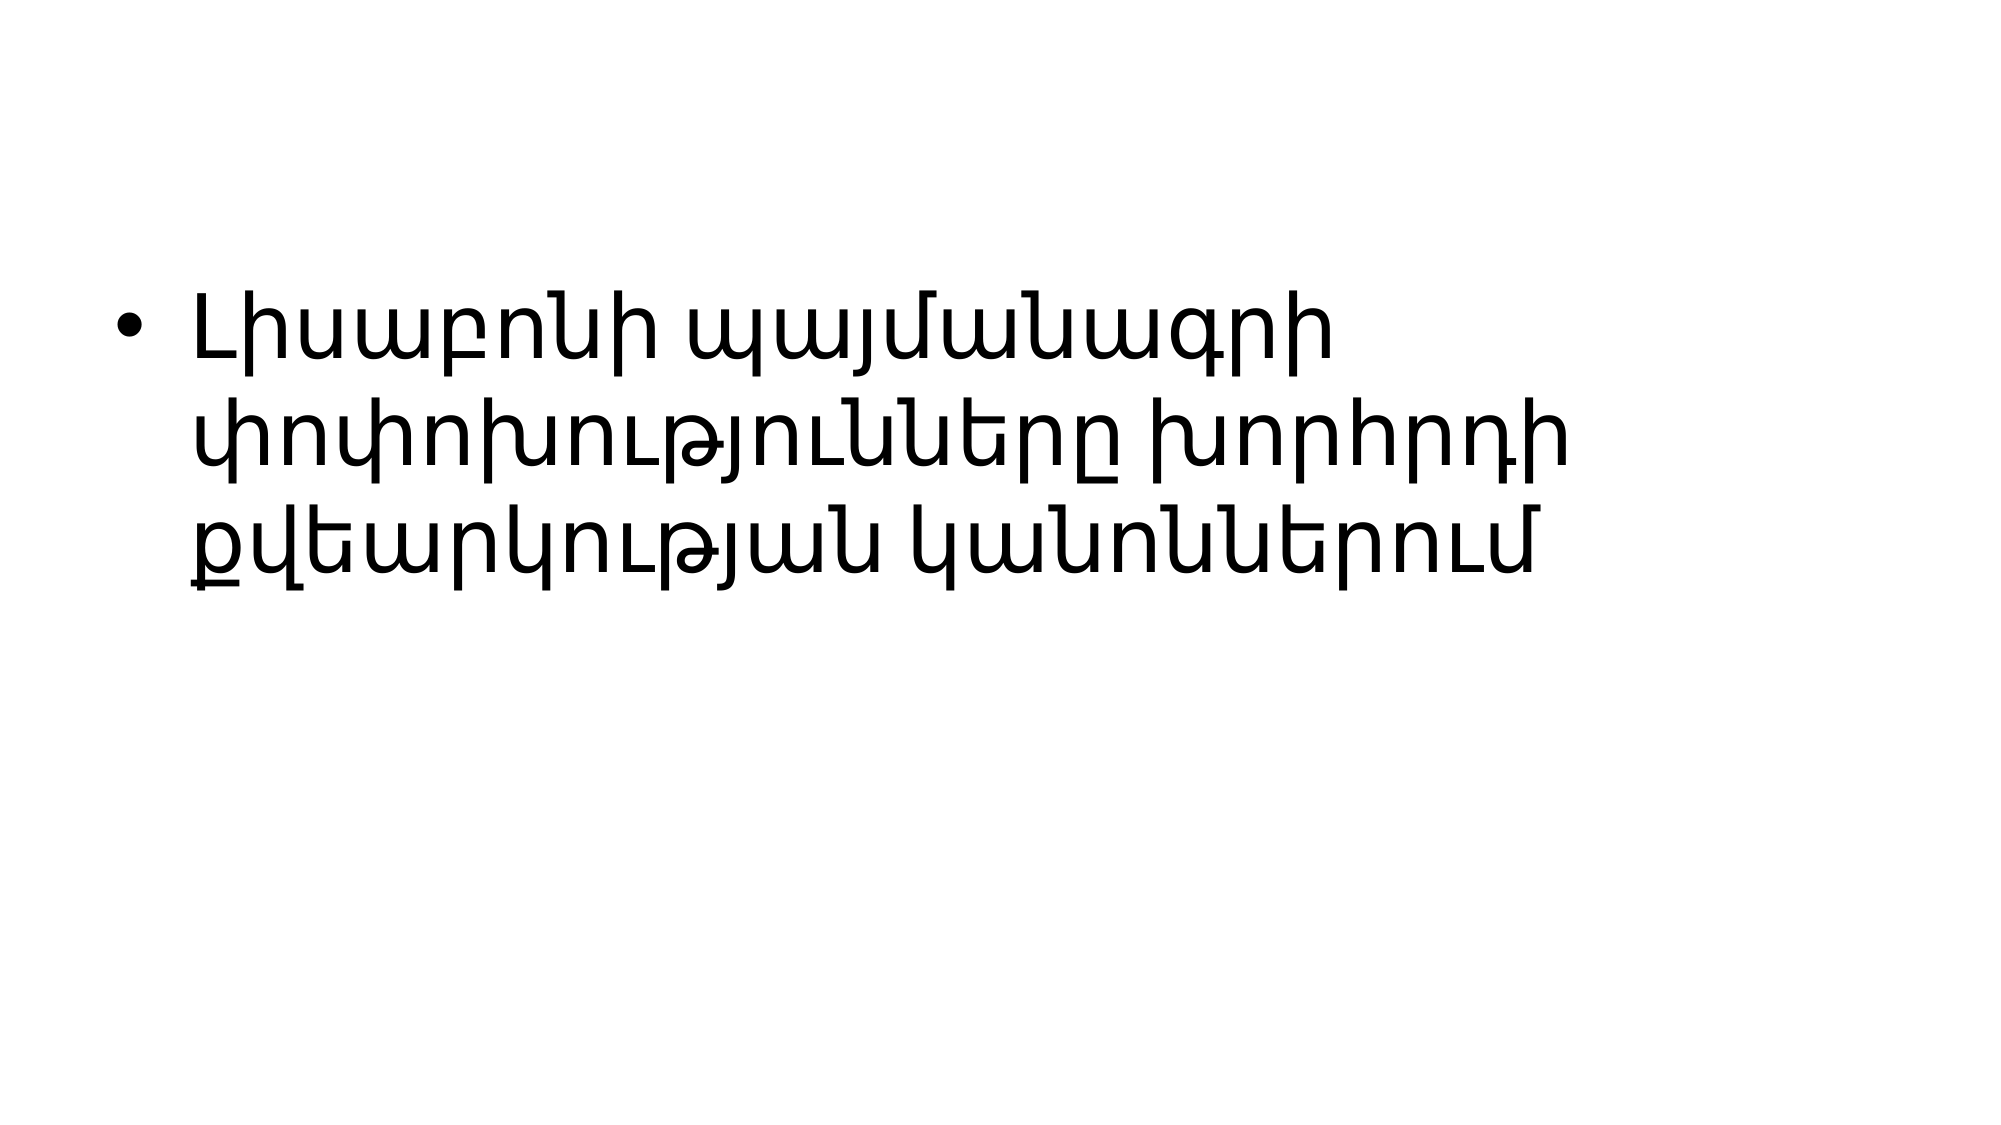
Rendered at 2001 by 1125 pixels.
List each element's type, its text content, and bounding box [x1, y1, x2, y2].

list Լիսաբոնի պայմանագրի փոփոխությունները խորհրդի քվեարկության կանոններում [99, 262, 1900, 1005]
